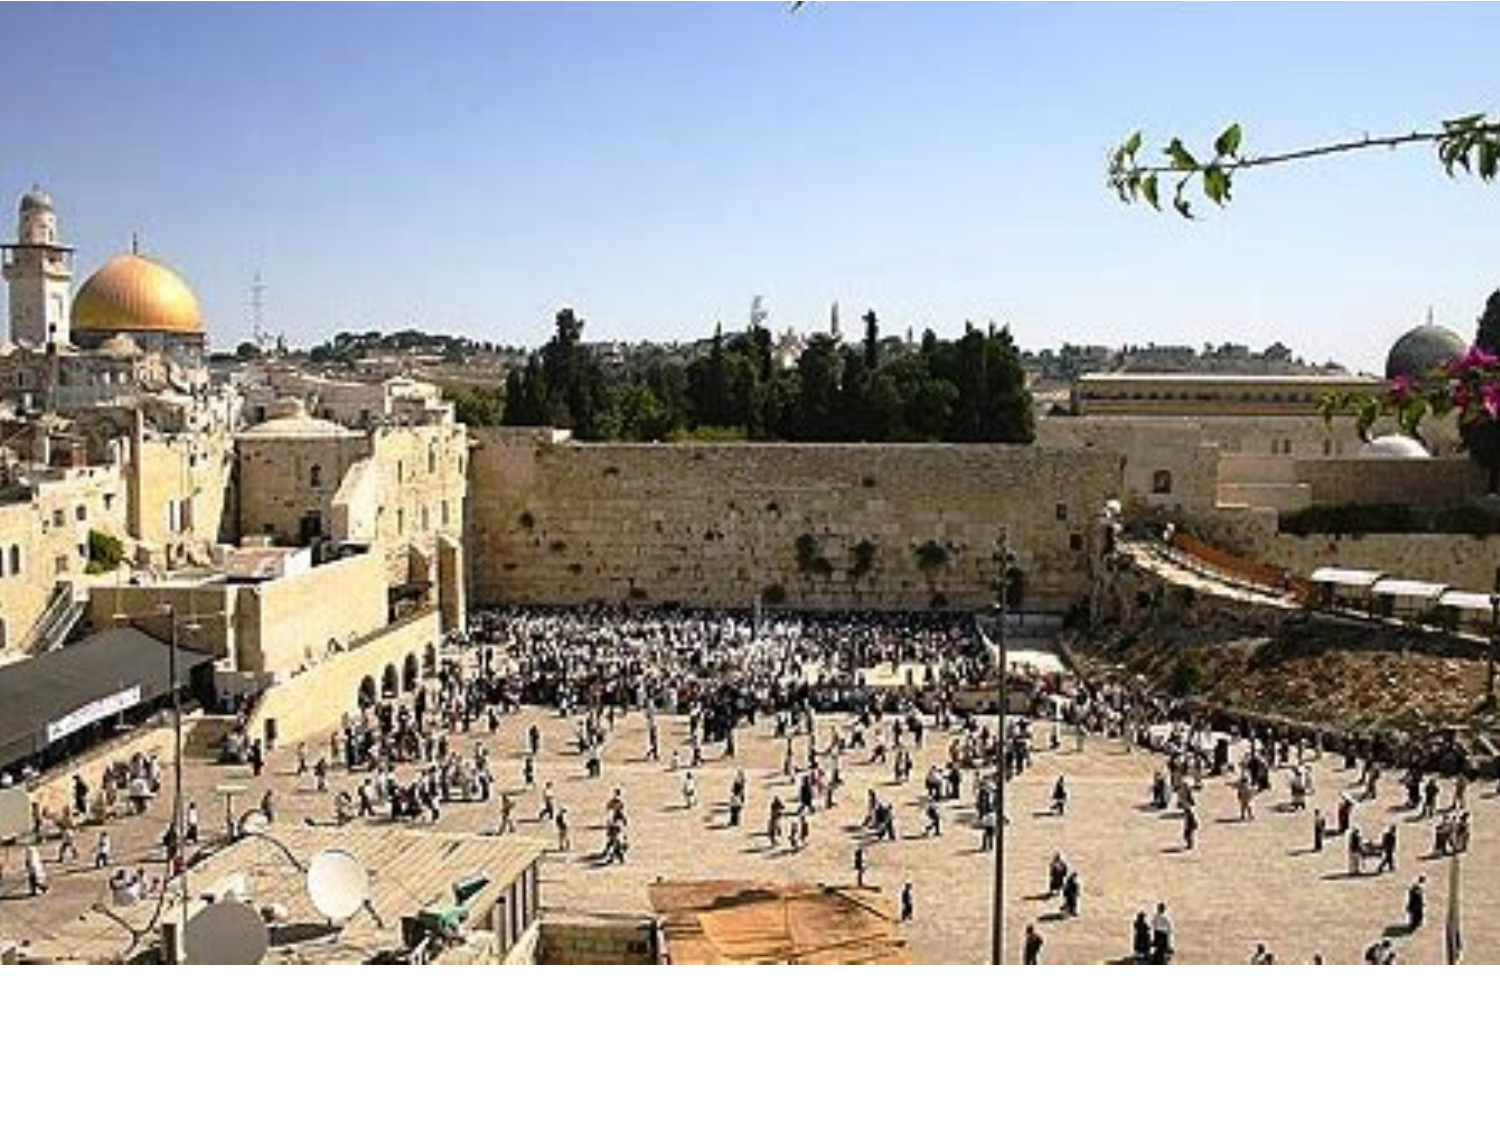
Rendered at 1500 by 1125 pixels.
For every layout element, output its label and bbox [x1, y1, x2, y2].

list [0, 0, 1500, 965]
